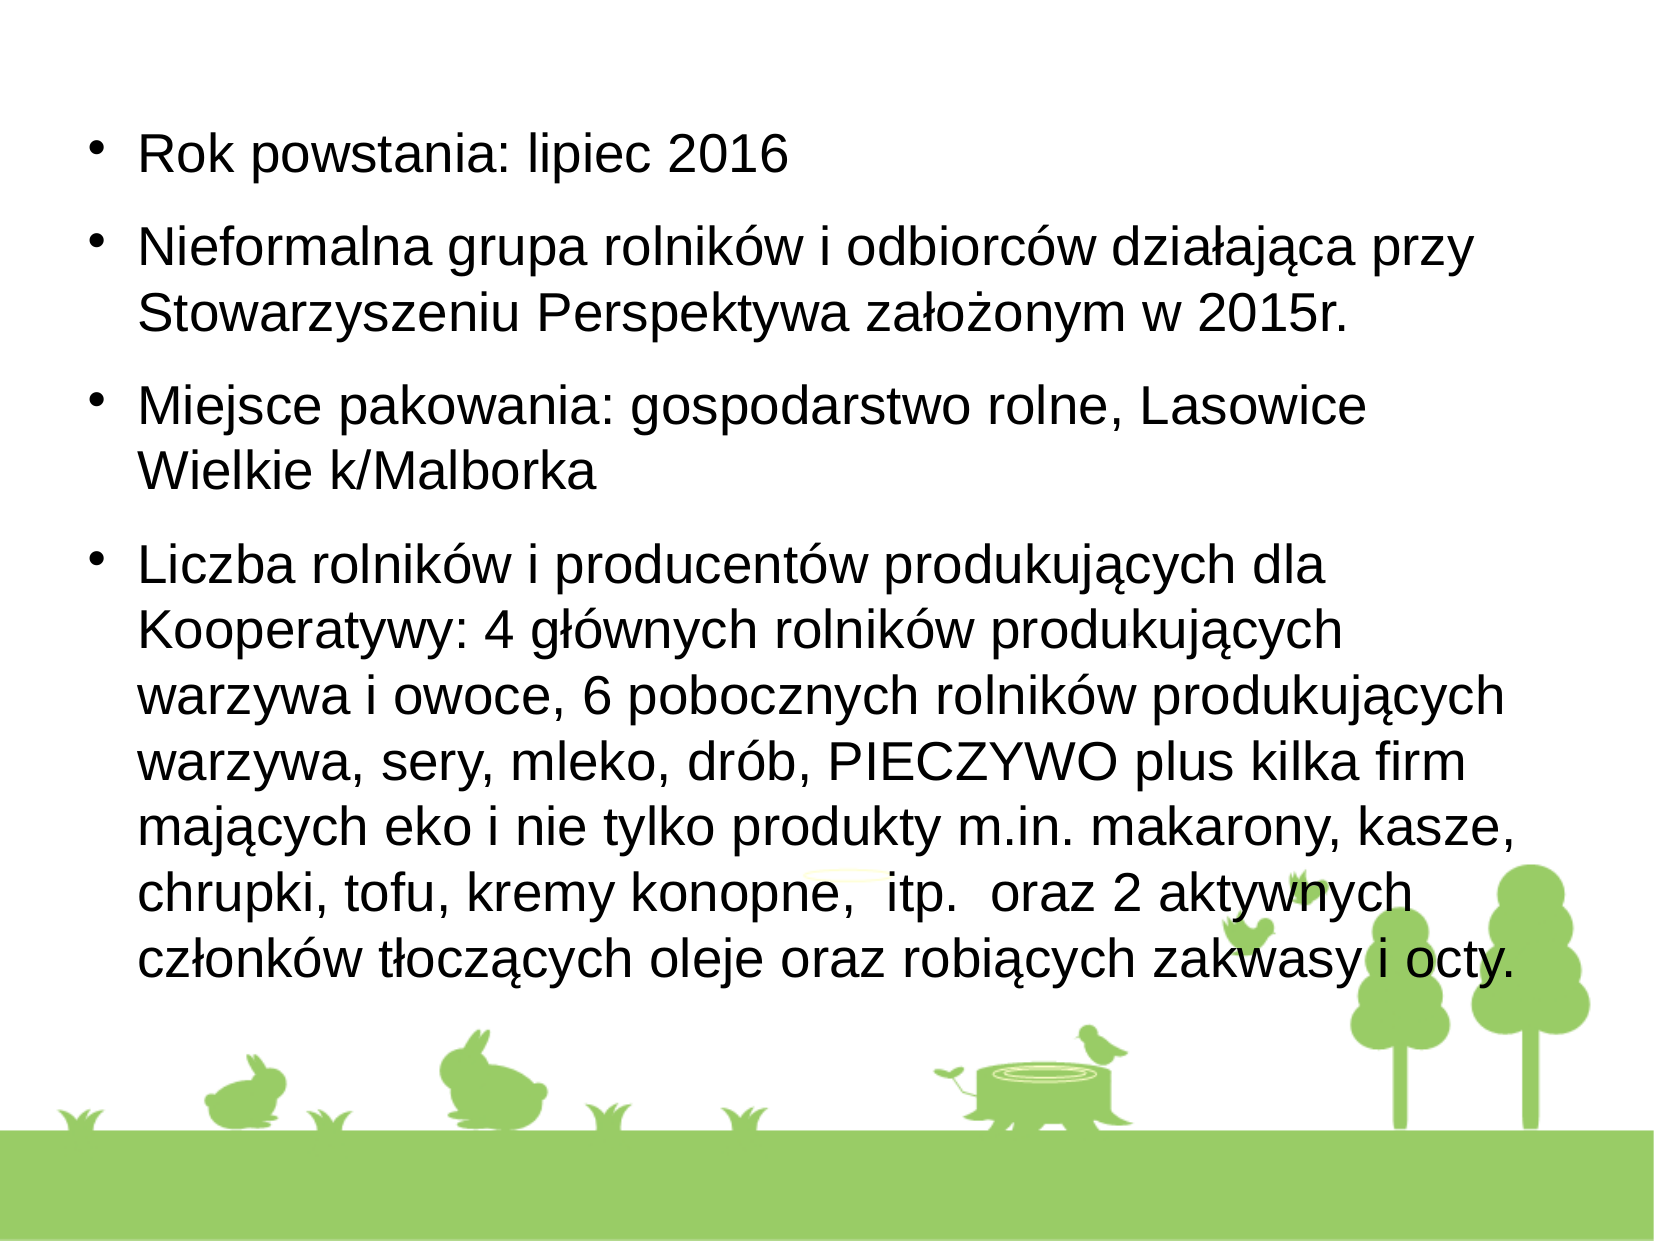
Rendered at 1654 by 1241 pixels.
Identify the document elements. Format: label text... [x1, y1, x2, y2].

text_box Rok powstania: lipiec 2016 Nieformalna grupa rolników i odbiorców działająca przy Stowarzyszeniu Perspektywa założonym w 2015r. Miejsce pakowania: gospodarstwo rolne, Lasowice Wielkie k/Malborka Liczba rolników i producentów produkujących dla Kooperatywy: 4 głównych rolników produkujących warzywa i owoce, 6 pobocznych rolników produkujących warzywa, sery, mleko, drób, PIECZYWO plus kilka firm mających eko i nie tylko produkty m.in. makarony, kasze, chrupki, tofu, kremy konopne, itp. oraz 2 aktywnych członków tłoczących oleje oraz robiących zakwasy i octy. [70, 47, 1559, 1040]
picture [0, 0, 1654, 1241]
